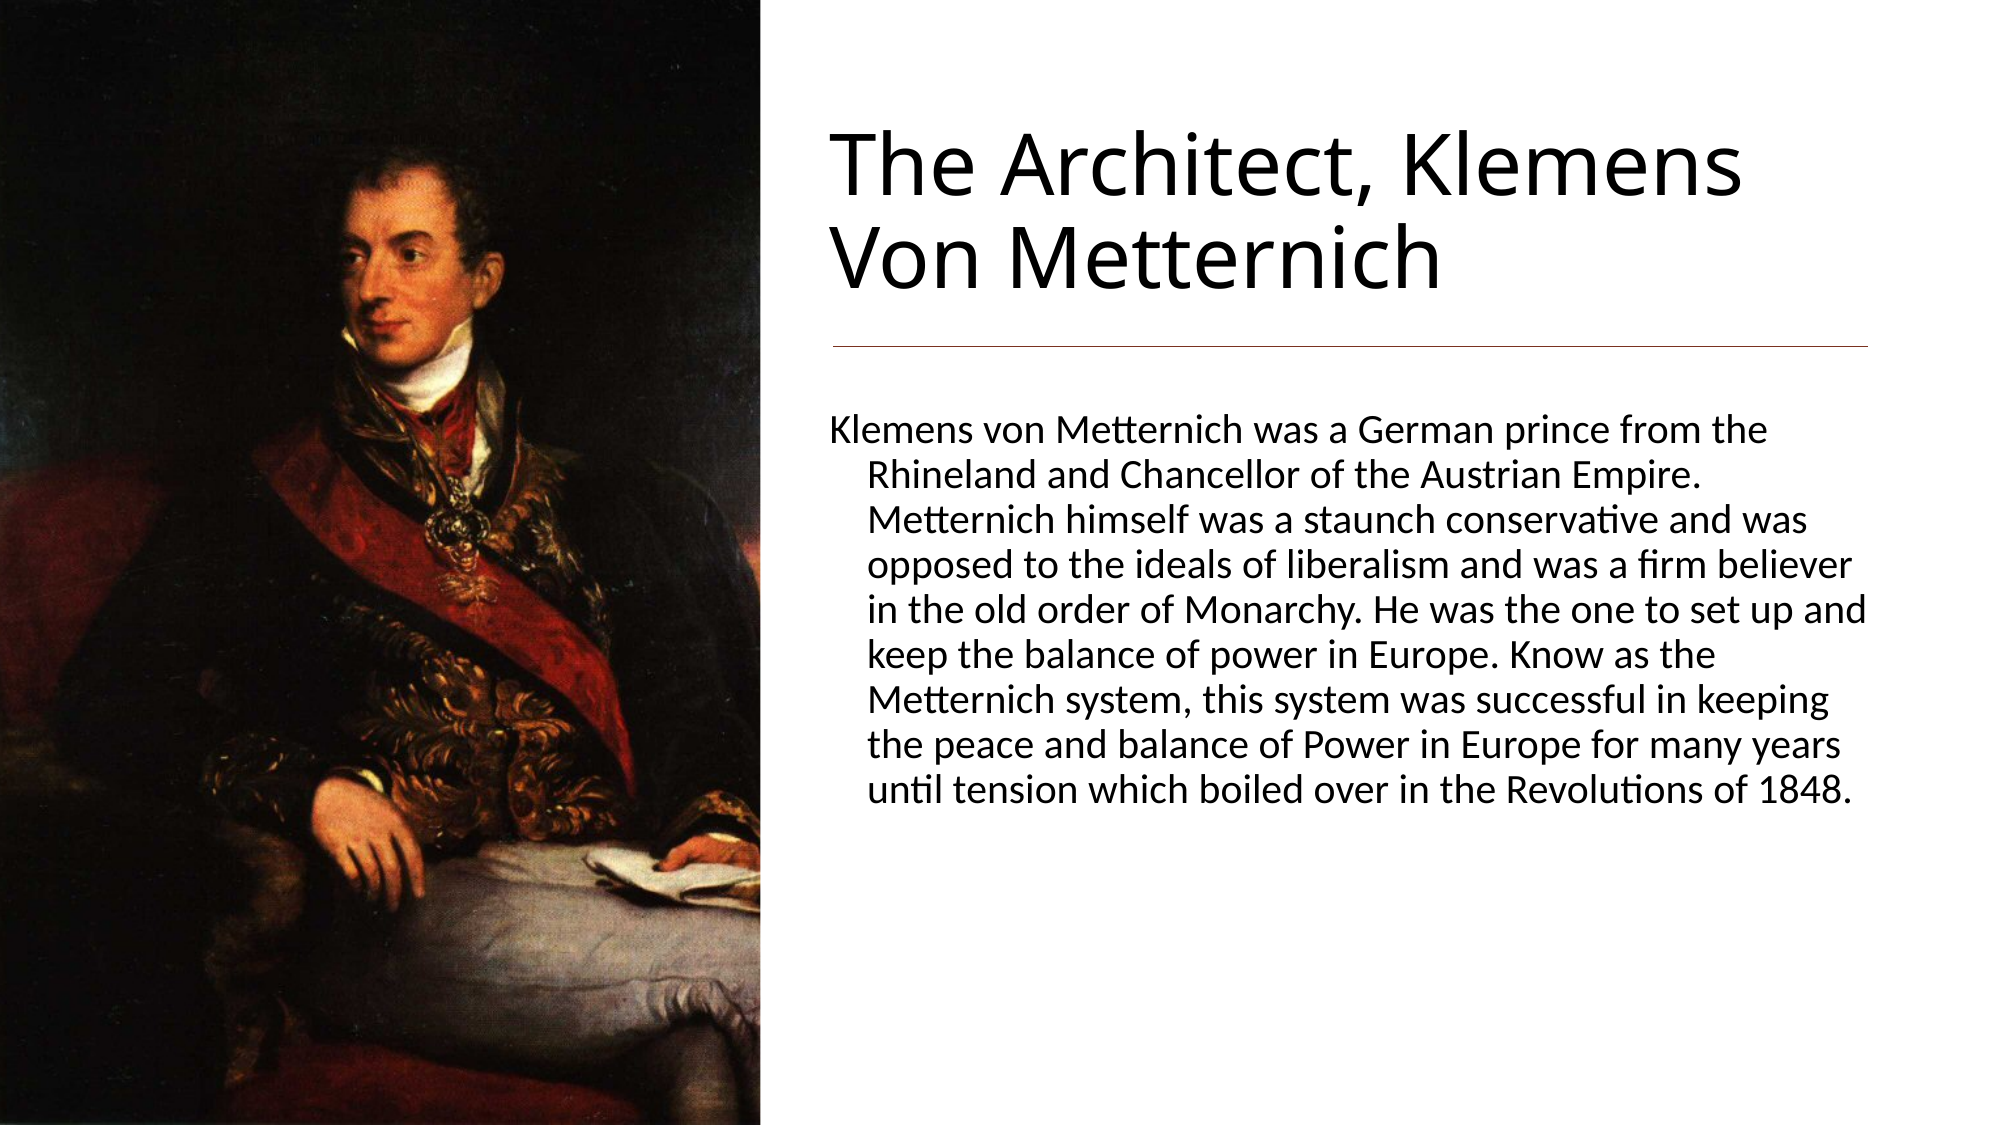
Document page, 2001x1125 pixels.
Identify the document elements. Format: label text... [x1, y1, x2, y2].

list Klemens von Metternich was a German prince from the Rhineland and Chancellor of the Austrian Empire. Metternich himself was a staunch conservative and was opposed to the ideals of liberalism and was a firm believer in the old order of Monarchy. He was the one to set up and keep the balance of power in Europe. Know as the Metternich system, this system was successful in keeping the peace and balance of Power in Europe for many years until tension which boiled over in the Revolutions of 1848. [814, 399, 1895, 1021]
title The Architect, Klemens Von Metternich [814, 103, 1895, 315]
picture [0, 0, 761, 1125]
